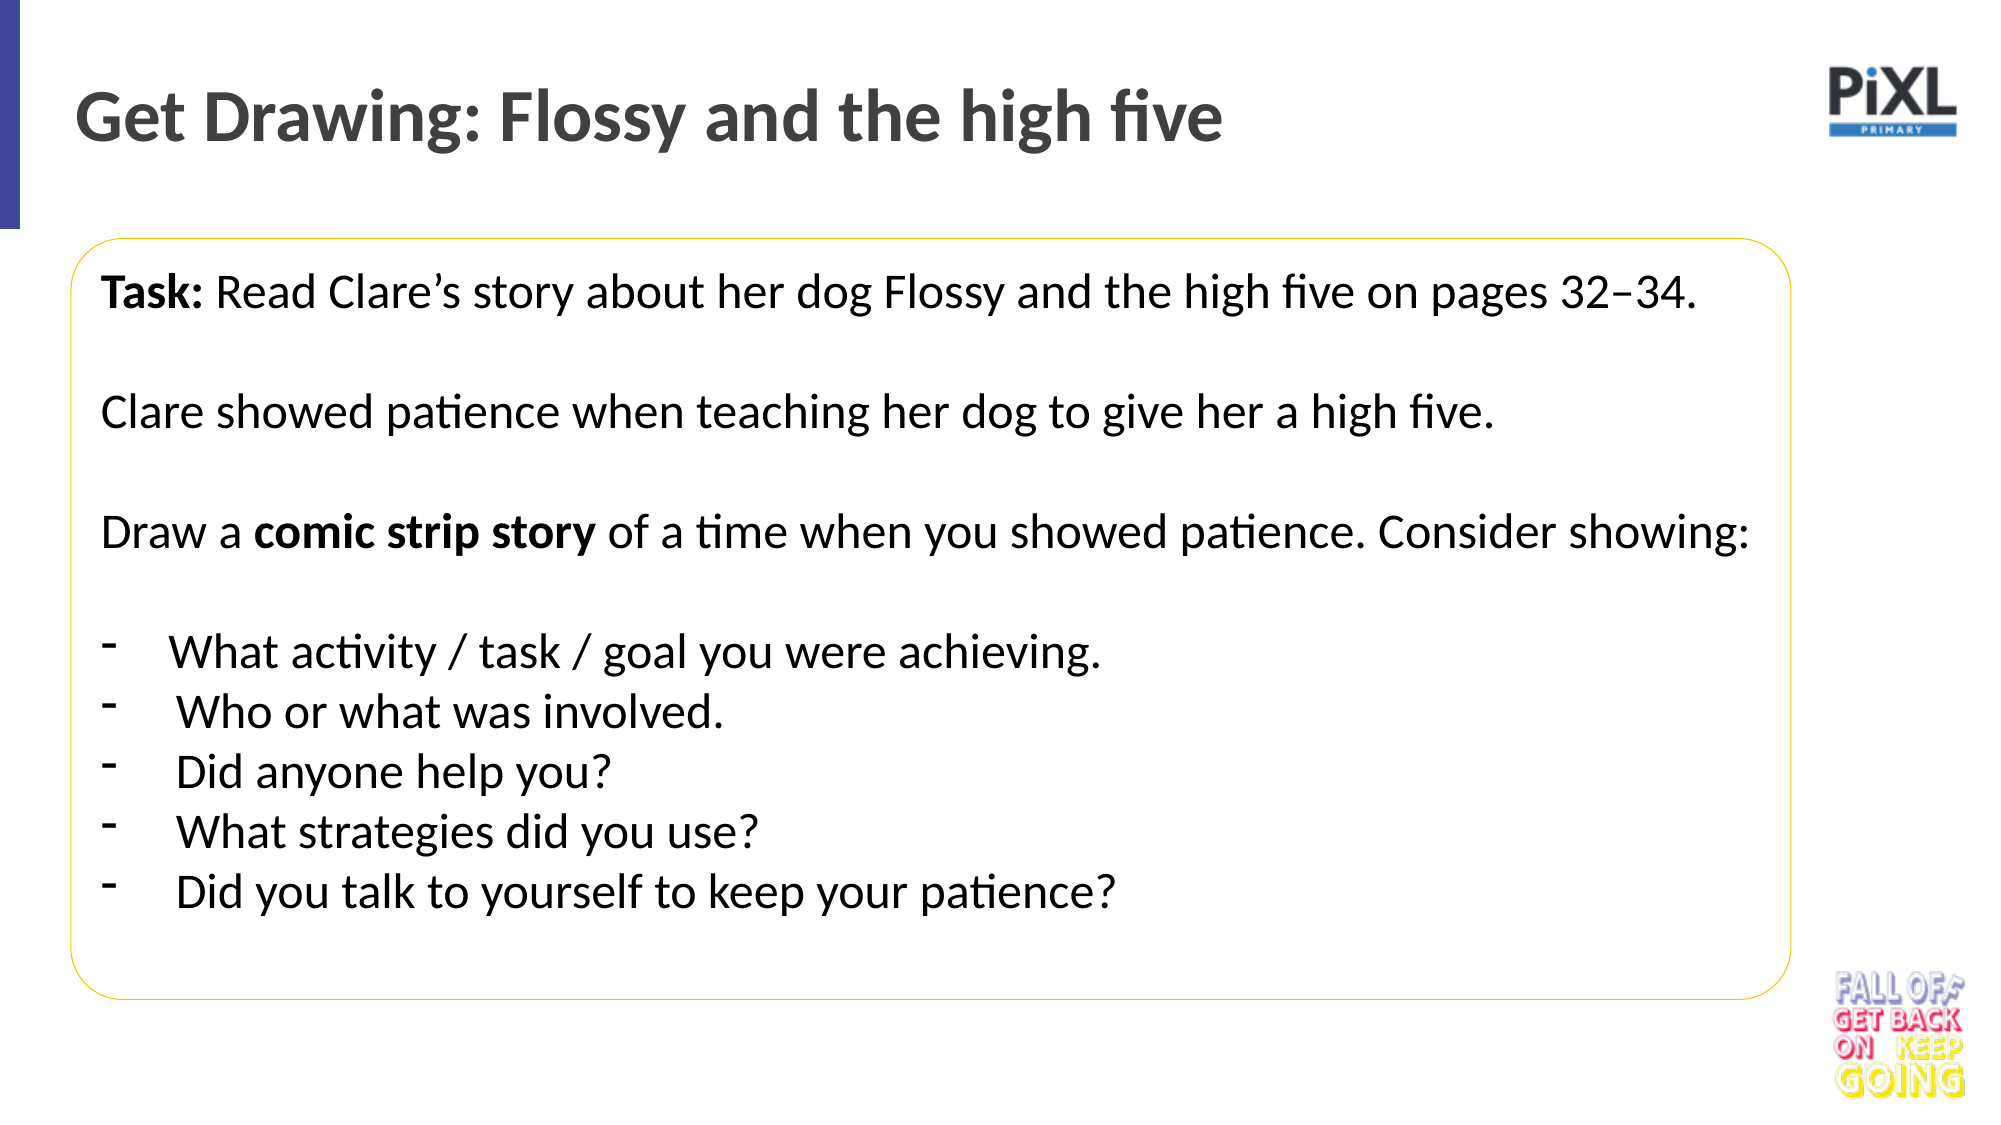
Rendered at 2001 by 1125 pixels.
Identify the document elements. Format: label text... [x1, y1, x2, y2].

text_box Task: Read Clare’s story about her dog Flossy and the high five on pages 32–34. Clare showed patience when teaching her dog to give her a high five. Draw a comic strip story of a time when you showed patience. Consider showing: What activity / task / goal you were achieving. Who or what was involved. Did anyone help you? What strategies did you use? Did you talk to yourself to keep your patience? [69, 237, 1792, 1001]
picture [1803, 5, 1982, 184]
text_box Get Drawing: Flossy and the high five [60, 56, 1585, 178]
picture [1818, 959, 1982, 1112]
